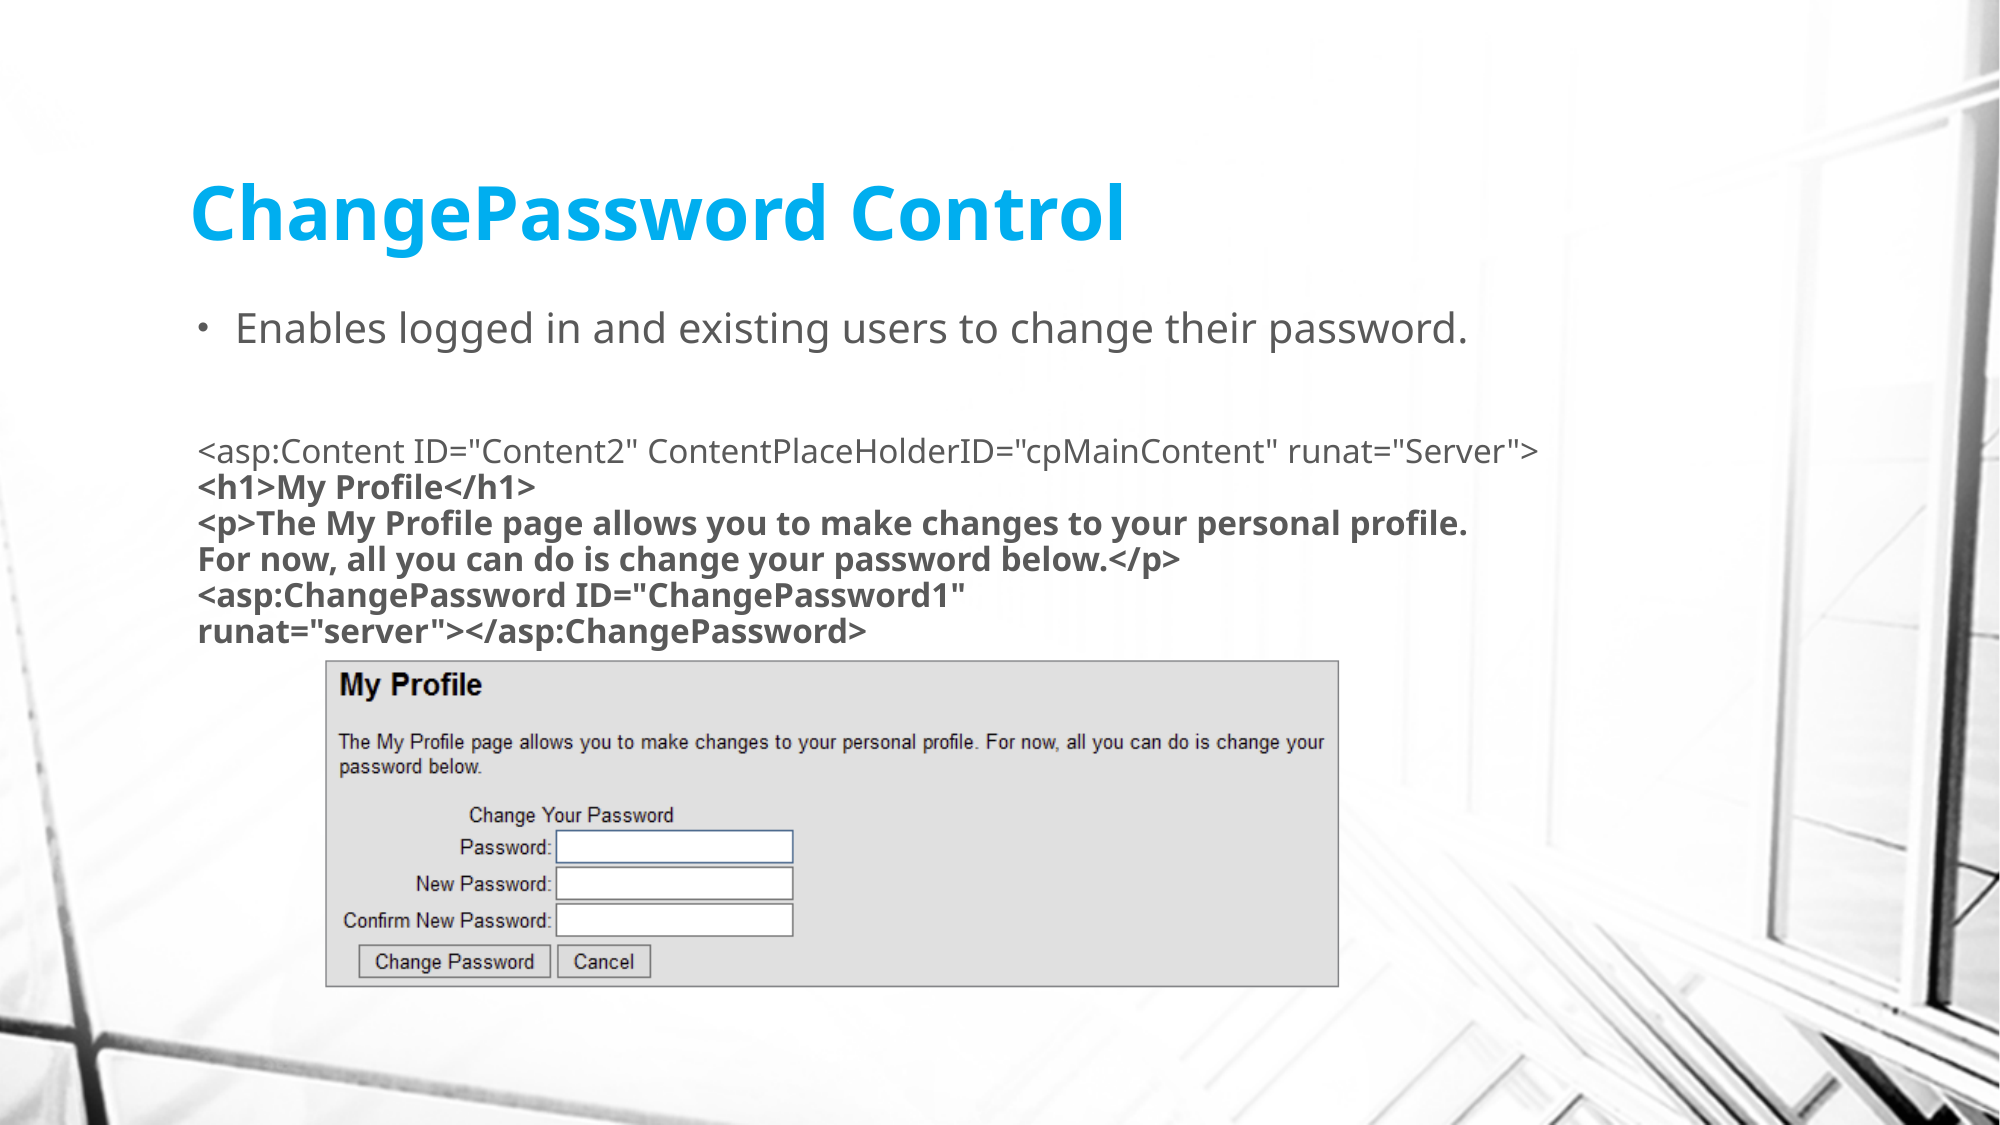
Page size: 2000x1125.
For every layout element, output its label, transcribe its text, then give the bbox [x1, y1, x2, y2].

list Enables logged in and existing users to change their password. <asp:Content ID="Content2" ContentPlaceHolderID="cpMainContent" runat="Server"> <h1>My Profile</h1> <p>The My Profile page allows you to make changes to your personal profile. For now, all you can do is change your password below.</p> <asp:ChangePassword ID="ChangePassword1" runat="server"></asp:ChangePassword> [174, 299, 1600, 988]
title ChangePassword Control [174, 87, 1600, 263]
picture [0, 0, 2000, 1125]
